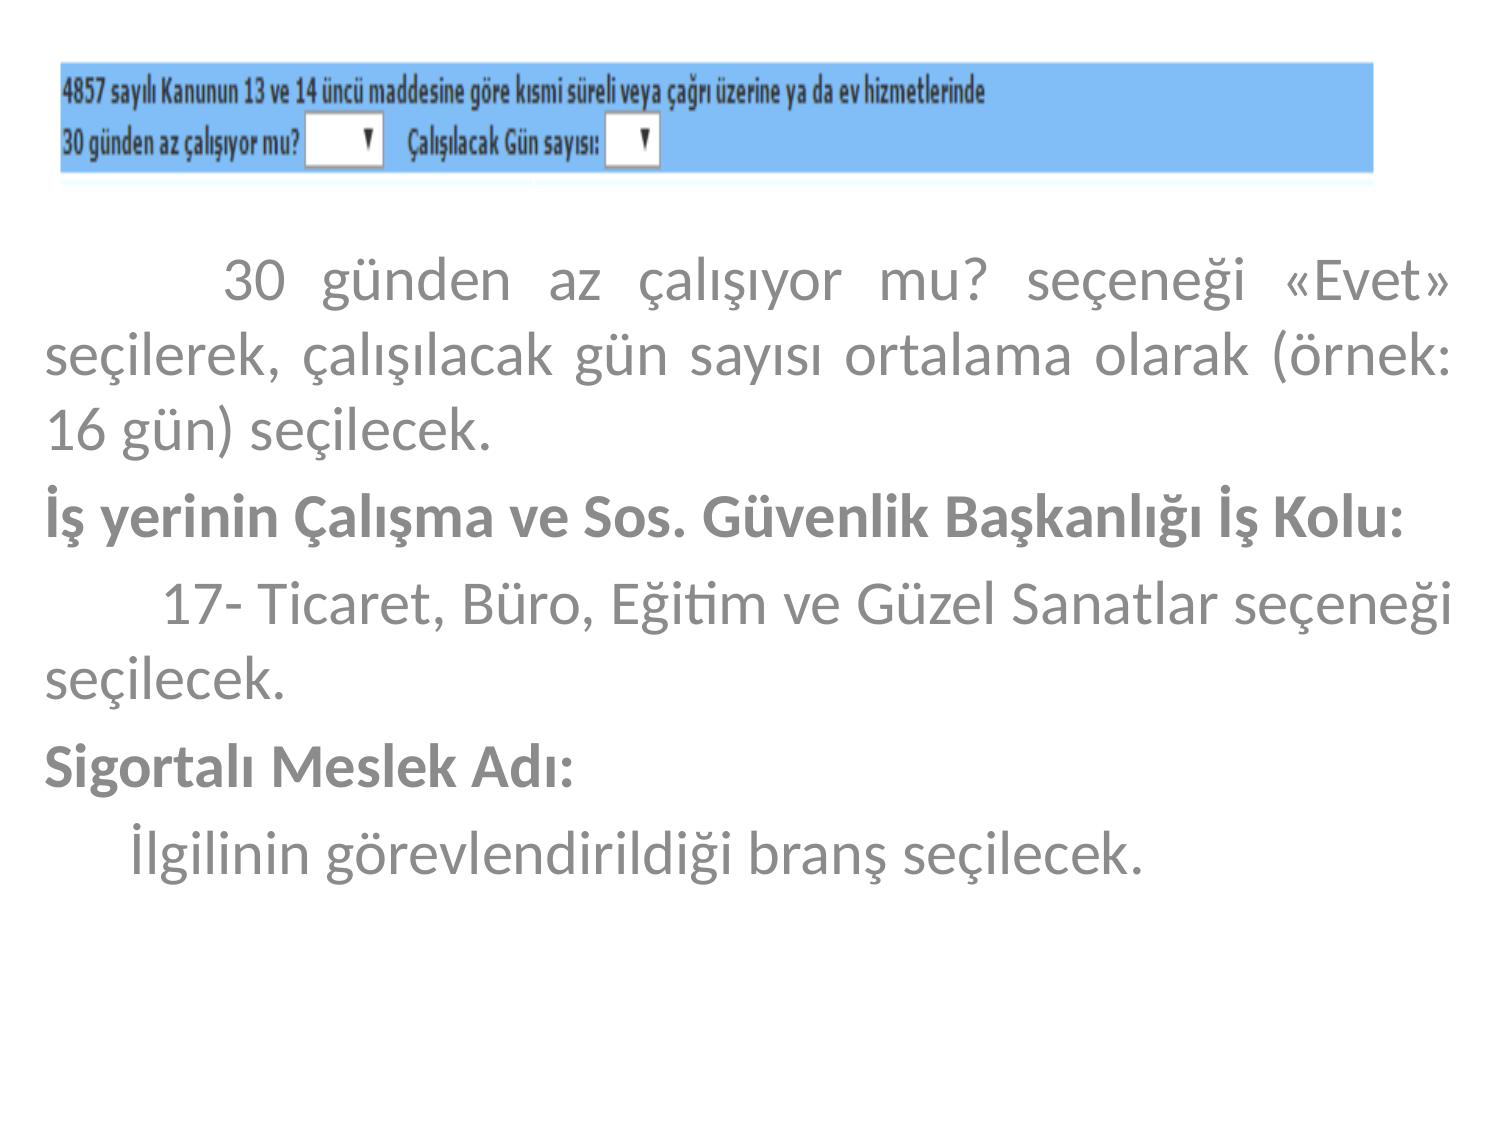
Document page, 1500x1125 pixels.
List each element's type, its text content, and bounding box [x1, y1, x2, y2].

picture [52, 42, 1380, 185]
subtitle 30 günden az çalışıyor mu? seçeneği «Evet» seçilerek, çalışılacak gün sayısı ortalama olarak (örnek: 16 gün) seçilecek. İş yerinin Çalışma ve Sos. Güvenlik Başkanlığı İş Kolu: 17- Ticaret, Büro, Eğitim ve Güzel Sanatlar seçeneği seçilecek. Sigortalı Meslek Adı: İlgilinin görevlendirildiği branş seçilecek. [29, 172, 1471, 1094]
